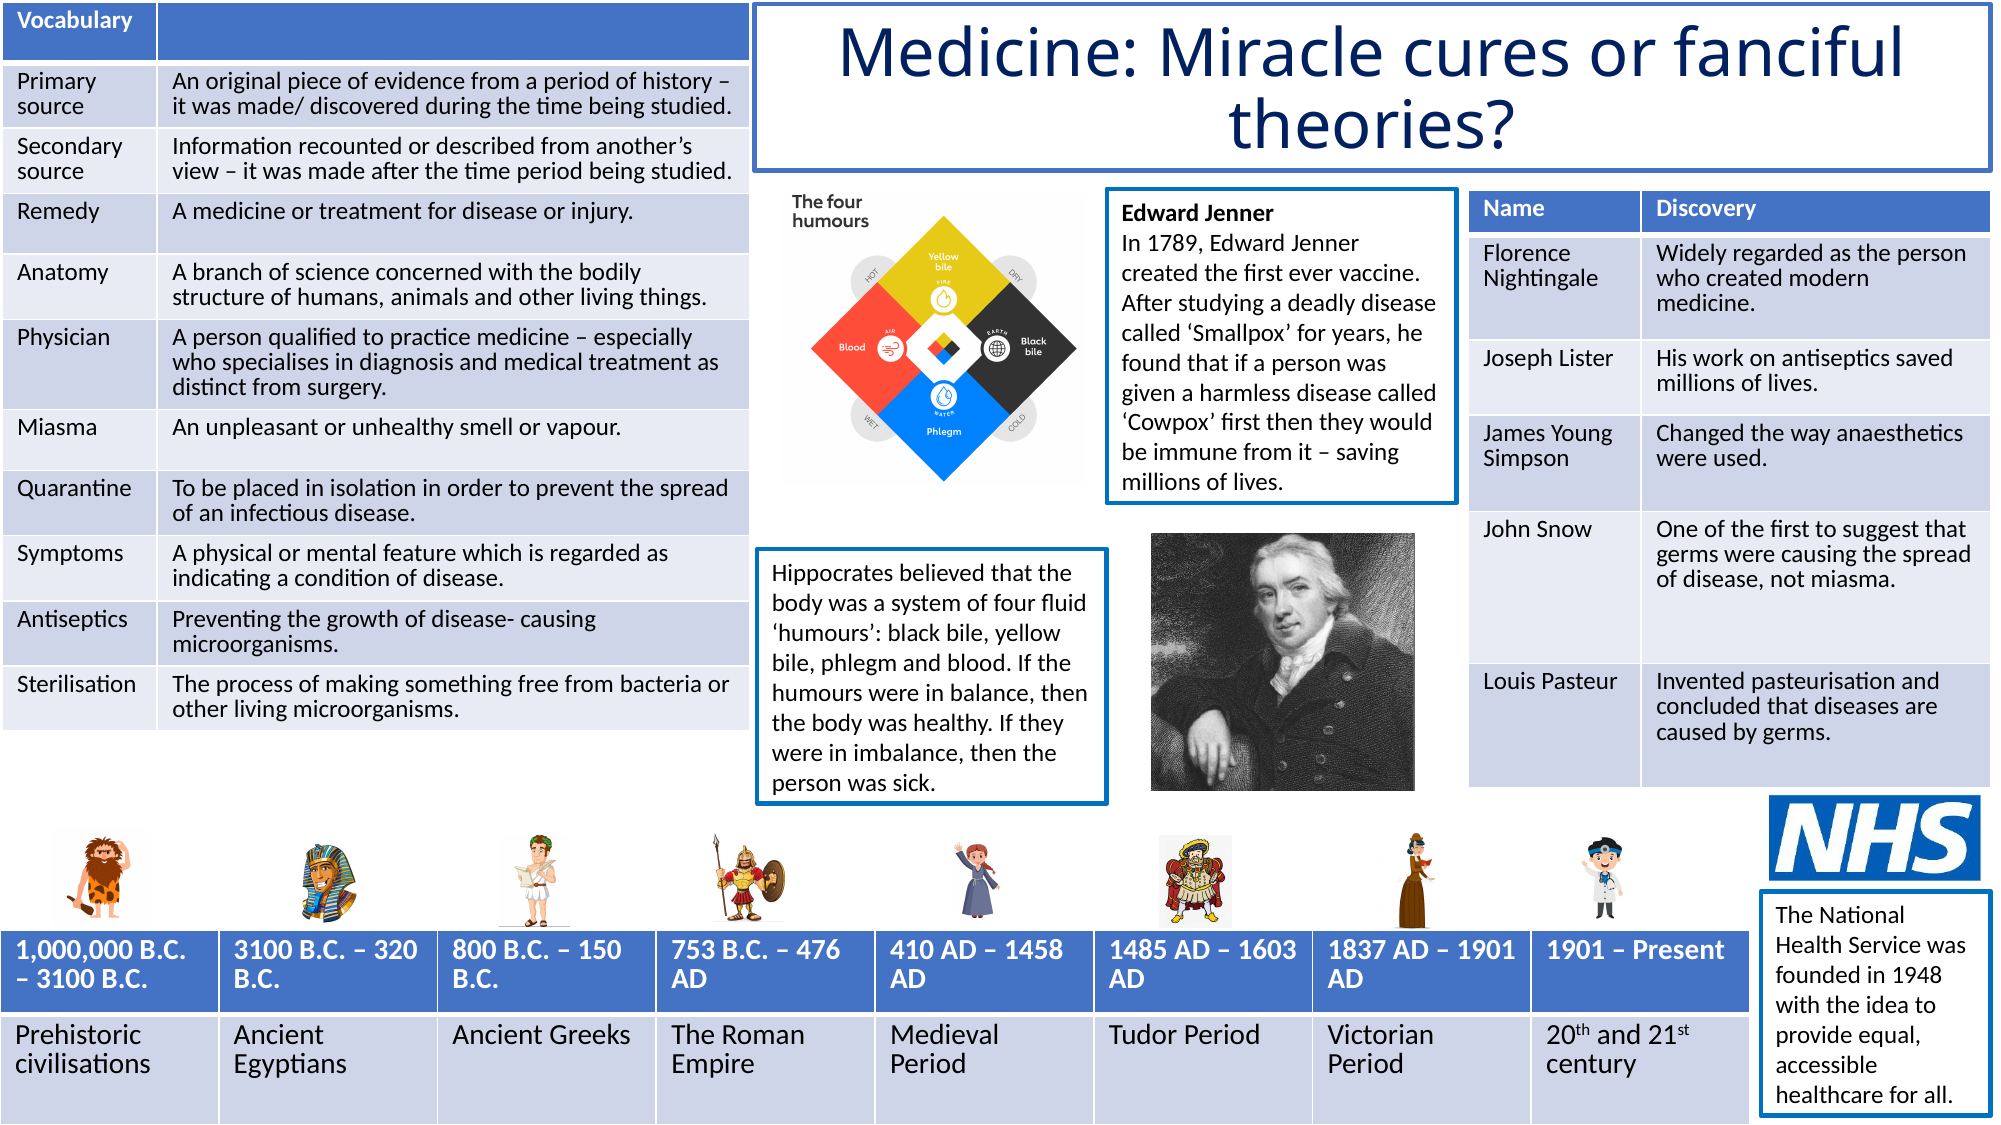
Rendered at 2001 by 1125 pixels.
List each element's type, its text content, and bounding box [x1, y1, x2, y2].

picture [51, 827, 151, 927]
table_cell A medicine or treatment for disease or injury. [158, 194, 749, 253]
picture [1768, 783, 1982, 886]
picture [713, 833, 785, 922]
table_cell Anatomy [3, 255, 156, 319]
table_header 1485 AD – 1603 AD [1095, 931, 1312, 1012]
table_cell The process of making something free from bacteria or other living microorganisms. [158, 667, 749, 730]
table_cell Physician [3, 320, 156, 409]
picture [782, 193, 1086, 486]
text_box Hippocrates believed that the body was a system of four fluid ‘humours’: black bile, yellow bile, phlegm and blood. If the humours were in balance, then the body was healthy. If they were in imbalance, then the person was sick. [757, 549, 1107, 804]
table_cell Primary source [3, 66, 156, 127]
table_cell Invented pasteurisation and concluded that diseases are caused by germs. [1642, 664, 1990, 787]
picture [1151, 533, 1415, 791]
table_cell Louis Pasteur [1469, 664, 1640, 787]
table_header Vocabulary [3, 3, 156, 60]
table_header Discovery [1642, 191, 1990, 232]
table_header 1901 – Present [1532, 931, 1749, 1012]
table_header Name [1469, 191, 1640, 232]
table_cell Widely regarded as the person who created modern medicine. [1642, 238, 1990, 339]
table_cell James Young Simpson [1469, 416, 1640, 511]
table_cell Preventing the growth of disease- causing microorganisms. [158, 602, 749, 665]
table_cell Joseph Lister [1469, 341, 1640, 414]
table_cell John Snow [1469, 512, 1640, 663]
table_cell Ancient Egyptians [220, 1017, 437, 1124]
picture [1159, 835, 1232, 929]
table_cell A branch of science concerned with the bodily structure of humans, animals and other living things. [158, 255, 749, 319]
table_cell Remedy [3, 194, 156, 253]
table_header 800 B.C. – 150 B.C. [438, 931, 655, 1012]
table_cell A physical or mental feature which is regarded as indicating a condition of disease. [158, 536, 749, 600]
table_cell One of the first to suggest that germs were causing the spread of disease, not miasma. [1642, 512, 1990, 663]
table_header 1837 AD – 1901 AD [1313, 931, 1530, 1012]
table_cell Victorian Period [1313, 1017, 1530, 1124]
table_header 753 B.C. – 476 AD [657, 931, 874, 1012]
title Medicine: Miracle cures or fanciful theories? [754, 4, 1991, 171]
table_header 3100 B.C. – 320 B.C. [220, 931, 437, 1012]
text_box Edward Jenner In 1789, Edward Jenner created the first ever vaccine. After studying a deadly disease called ‘Smallpox’ for years, he found that if a person was given a harmless disease called ‘Cowpox’ first then they would be immune from it – saving millions of lives. [1106, 188, 1457, 504]
table_cell Quarantine [3, 471, 156, 535]
table_cell His work on antiseptics saved millions of lives. [1642, 341, 1990, 414]
table_cell Tudor Period [1095, 1017, 1312, 1124]
table_cell Sterilisation [3, 667, 156, 730]
table_header [158, 3, 749, 60]
table_cell Prehistoric civilisations [1, 1017, 218, 1124]
table_cell An original piece of evidence from a period of history – it was made/ discovered during the time being studied. [158, 66, 749, 127]
table_cell To be placed in isolation in order to prevent the spread of an infectious disease. [158, 471, 749, 535]
picture [299, 843, 360, 924]
table_cell Florence Nightingale [1469, 238, 1640, 339]
picture [498, 835, 571, 927]
table_cell Information recounted or described from another’s view – it was made after the time period being studied. [158, 129, 749, 193]
table_cell Symptoms [3, 536, 156, 600]
table_header 1,000,000 B.C. – 3100 B.C. [1, 931, 218, 1012]
table_cell Miasma [3, 410, 156, 470]
table_cell A person qualified to practice medicine – especially who specialises in diagnosis and medical treatment as distinct from surgery. [158, 320, 749, 409]
table_cell An unpleasant or unhealthy smell or vapour. [158, 410, 749, 470]
text_box [1165, 162, 1196, 188]
table_cell The Roman Empire [657, 1017, 874, 1124]
table_cell Ancient Greeks [438, 1017, 655, 1124]
table_cell Medieval Period [876, 1017, 1093, 1124]
picture [1560, 832, 1652, 924]
picture [953, 842, 1000, 918]
table_cell Secondary source [3, 129, 156, 193]
table_cell Antiseptics [3, 602, 156, 665]
table_cell 20th and 21st century [1532, 1017, 1749, 1124]
text_box The National Health Service was founded in 1948 with the idea to provide equal, accessible healthcare for all. [1760, 891, 1991, 1116]
table_header 410 AD – 1458 AD [876, 931, 1093, 1012]
table_cell Changed the way anaesthetics were used. [1642, 416, 1990, 511]
picture [1369, 827, 1461, 931]
